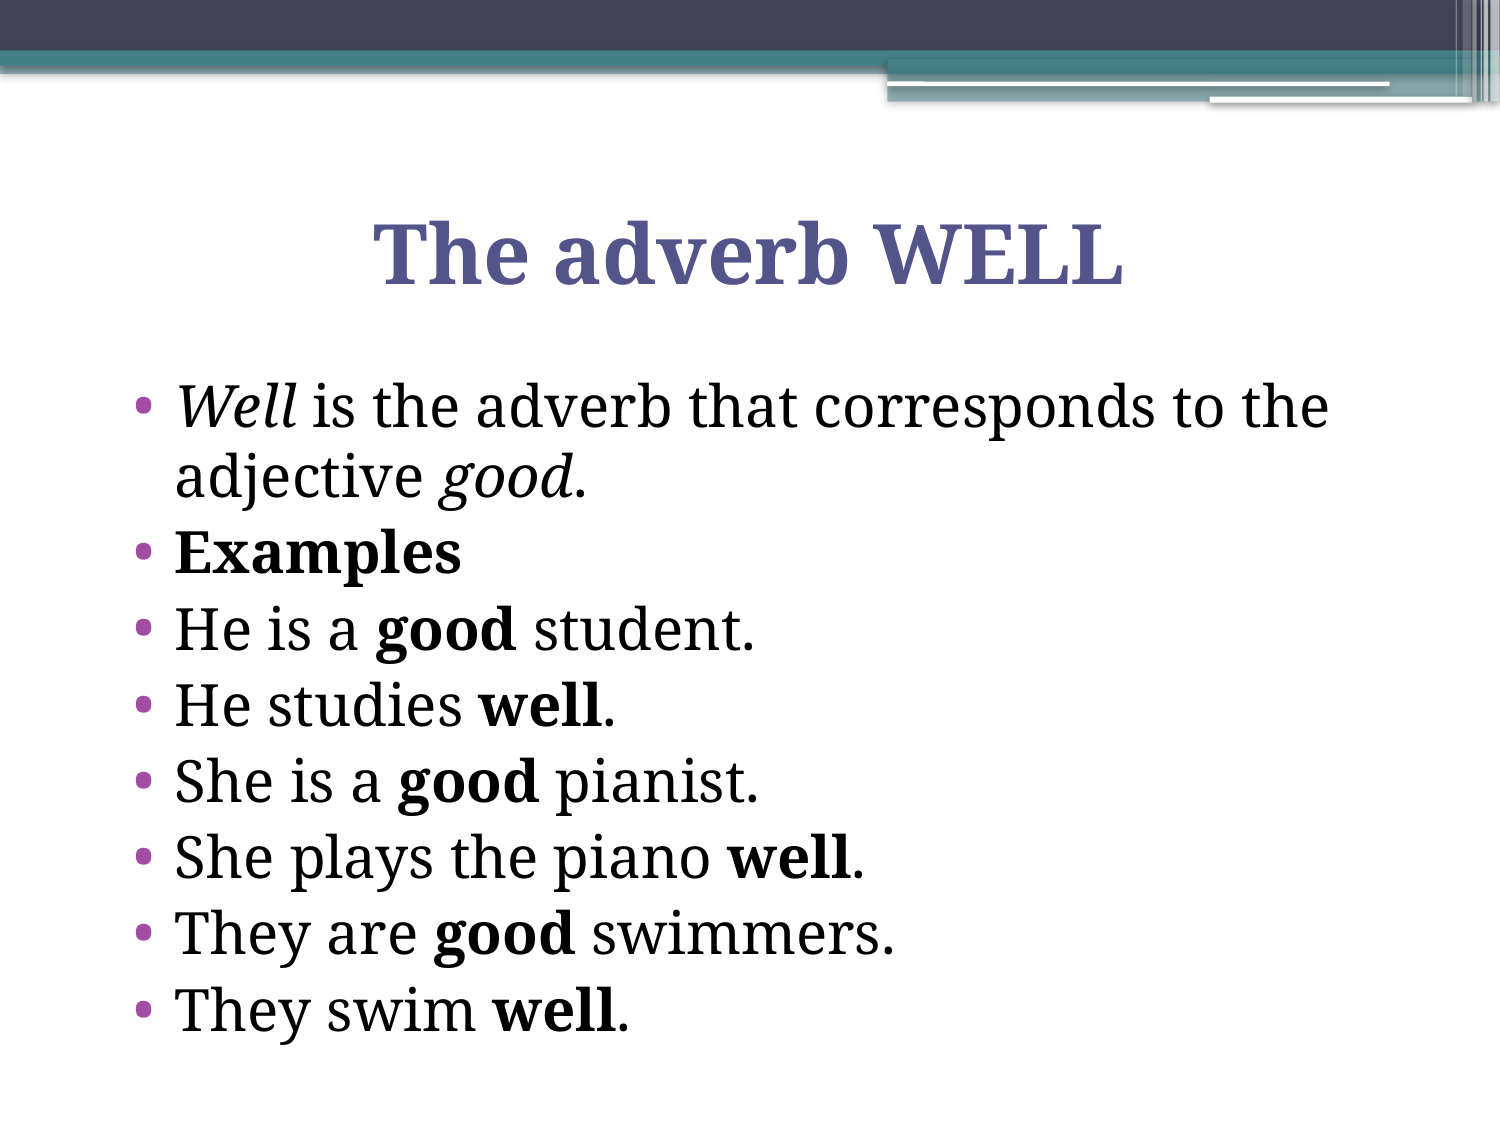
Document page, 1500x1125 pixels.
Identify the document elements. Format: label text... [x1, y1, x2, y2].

list Well is the adverb that corresponds to the adjective good. Examples He is a good student. He studies well. She is a good pianist. She plays the piano well. They are good swimmers. They swim well. [100, 361, 1451, 1072]
title The adverb WELL [75, 187, 1425, 315]
